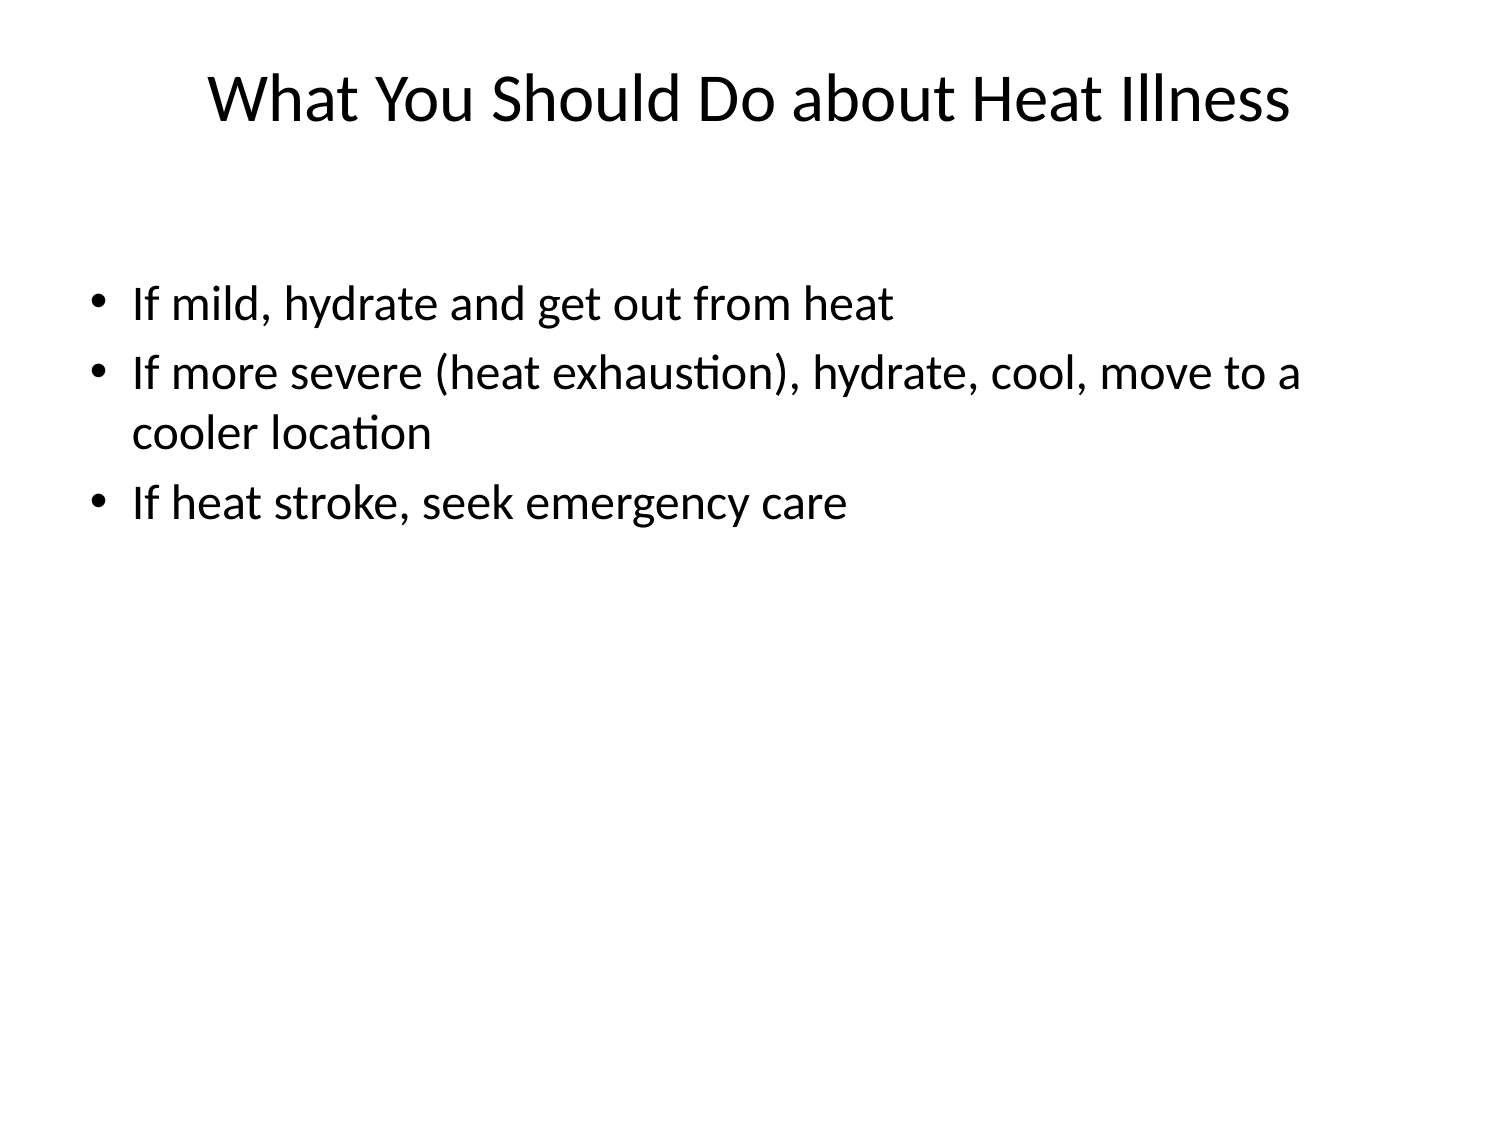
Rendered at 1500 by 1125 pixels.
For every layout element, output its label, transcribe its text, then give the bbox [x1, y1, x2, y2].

list If mild, hydrate and get out from heat If more severe (heat exhaustion), hydrate, cool, move to a cooler location If heat stroke, seek emergency care [75, 262, 1425, 1005]
title What You Should Do about Heat Illness [75, 45, 1425, 233]
